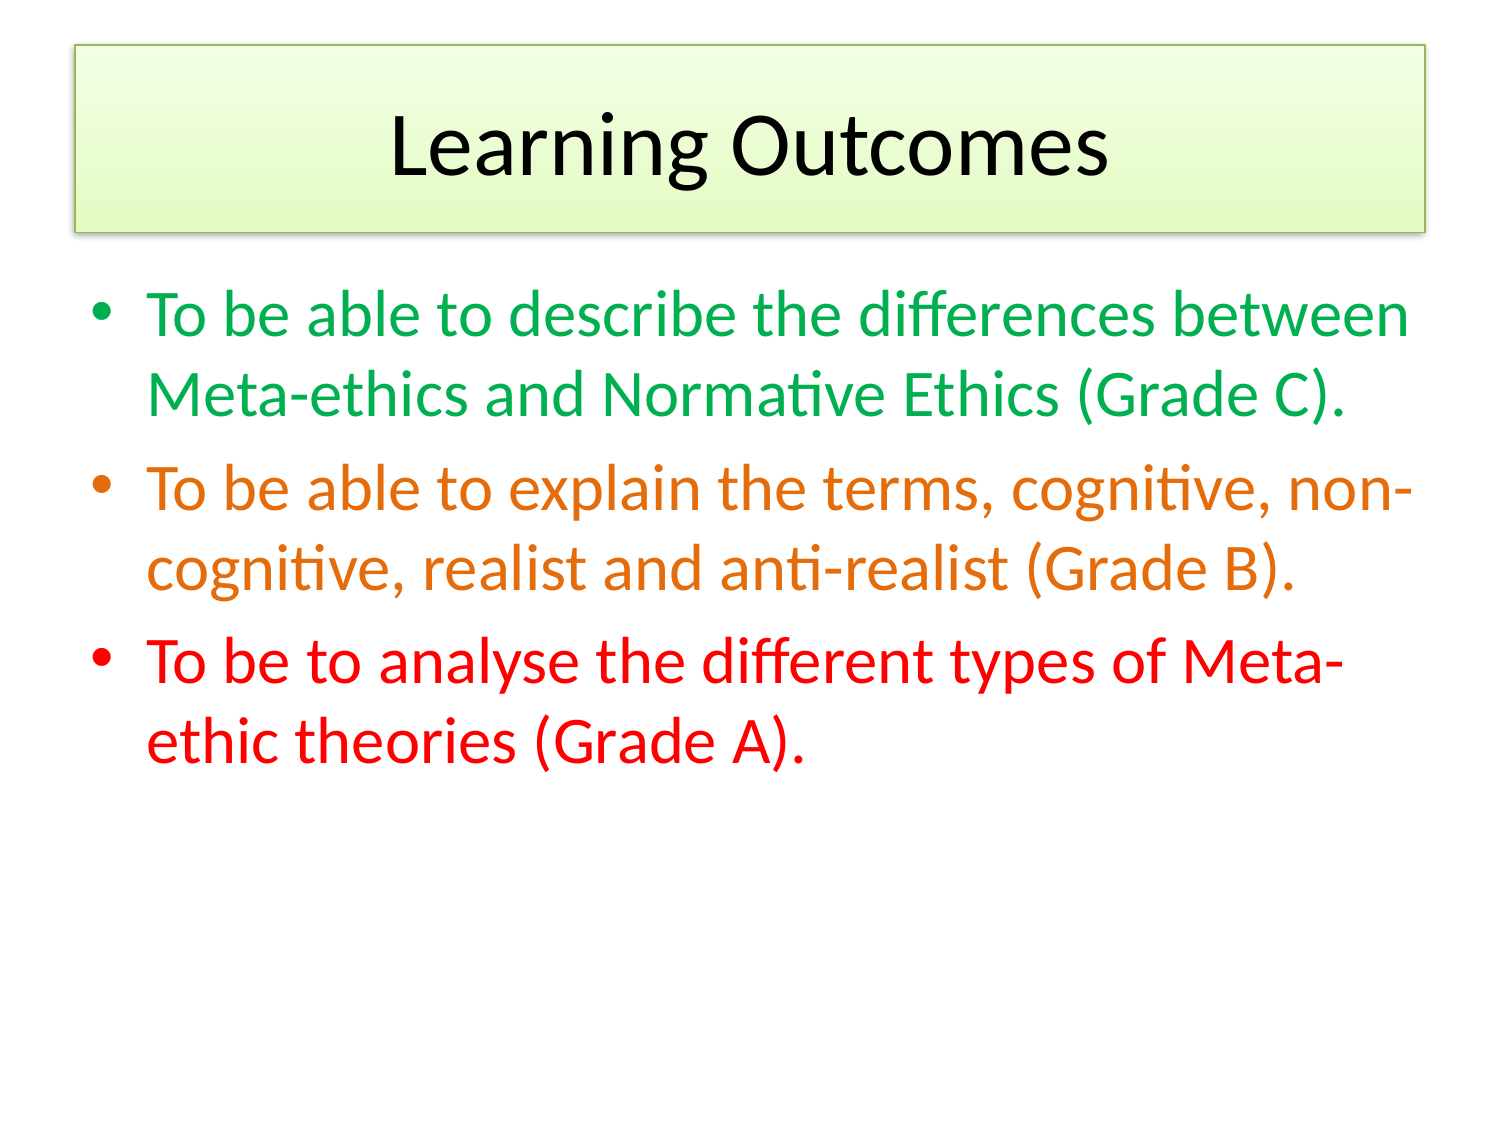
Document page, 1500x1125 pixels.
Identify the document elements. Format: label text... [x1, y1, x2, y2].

list To be able to describe the differences between Meta-ethics and Normative Ethics (Grade C). To be able to explain the terms, cognitive, non-cognitive, realist and anti-realist (Grade B). To be to analyse the different types of Meta-ethic theories (Grade A). [75, 262, 1459, 1005]
title Learning Outcomes [74, 44, 1426, 233]
